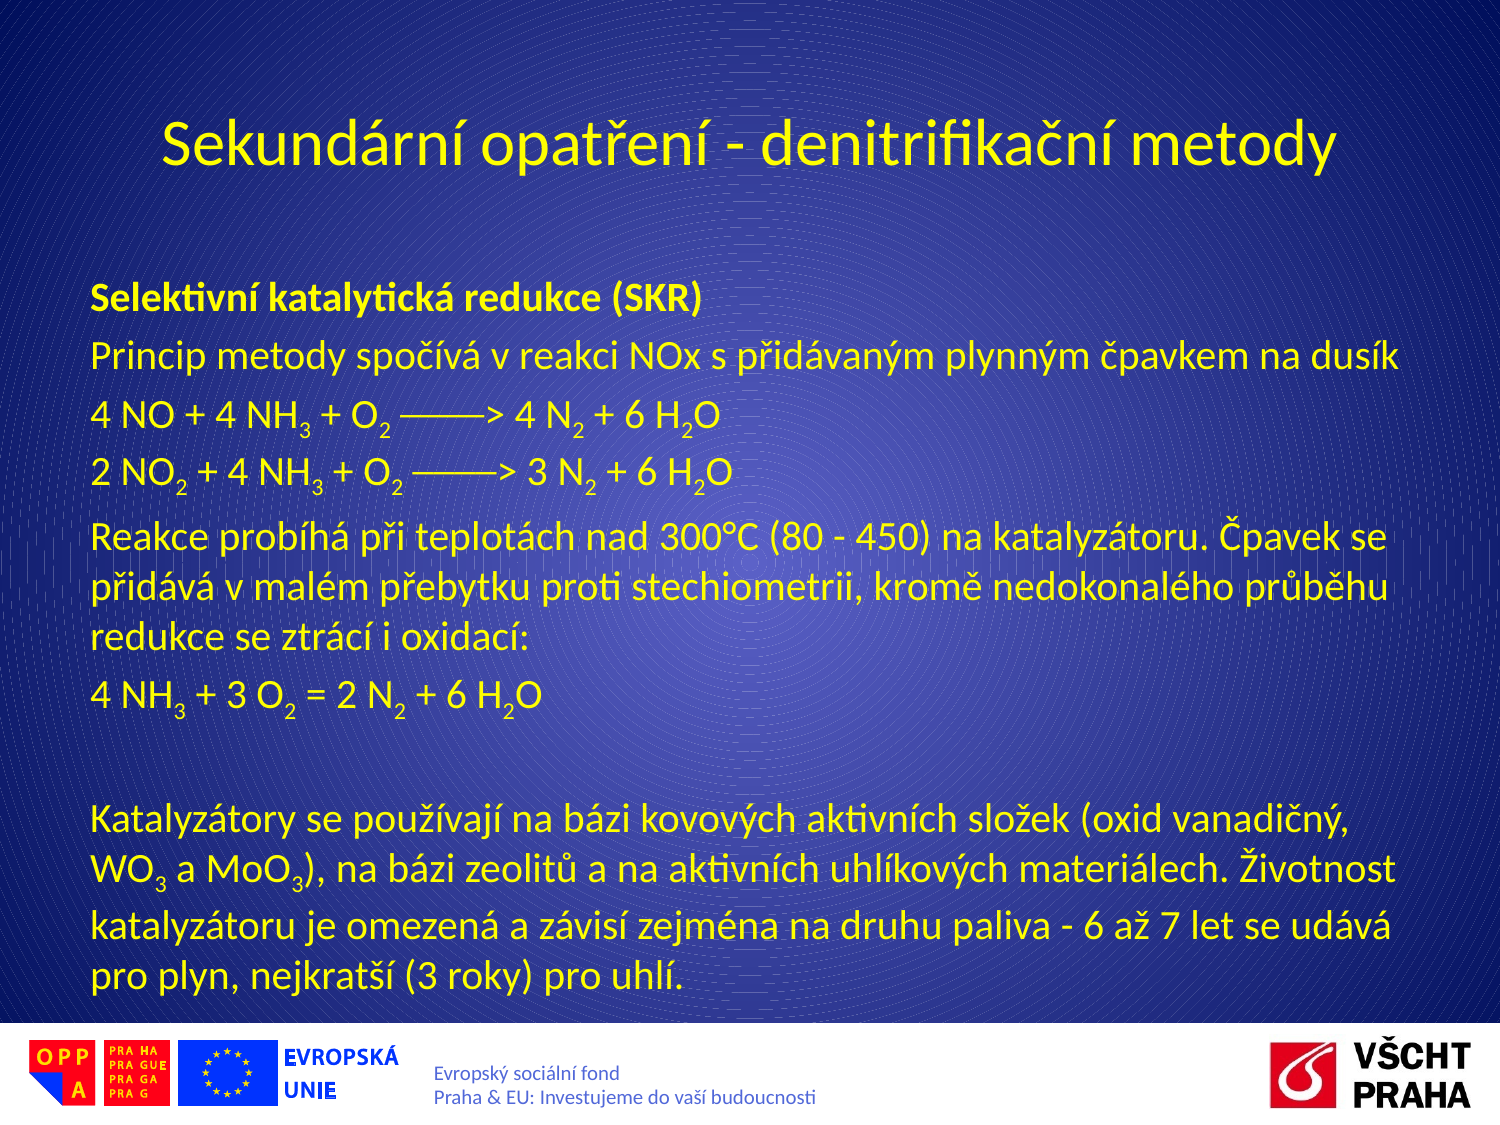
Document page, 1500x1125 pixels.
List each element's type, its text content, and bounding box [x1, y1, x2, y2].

list Selektivní katalytická redukce (SKR) Princip metody spočívá v reakci NOx s přidávaným plynným čpavkem na dusík 4 NO + 4 NH3 + O2 ────> 4 N2 + 6 H2O 2 NO2 + 4 NH3 + O2 ────> 3 N2 + 6 H2O Reakce probíhá při teplotách nad 300°C (80 - 450) na katalyzátoru. Čpavek se přidává v malém přebytku proti stechiometrii, kromě nedokonalého průběhu redukce se ztrácí i oxidací: 4 NH3 + 3 O2 = 2 N2 + 6 H2O Katalyzátory se používají na bázi kovových aktivních složek (oxid vanadičný, WO3 a MoO3), na bázi zeolitů a na aktivních uhlíkových materiálech. Životnost katalyzátoru je omezená a závisí zejména na druhu paliva - 6 až 7 let se udává pro plyn, nejkratší (3 roky) pro uhlí. [75, 262, 1425, 1005]
title Sekundární opatření - denitrifikační metody [75, 45, 1425, 233]
picture [1269, 1034, 1471, 1109]
